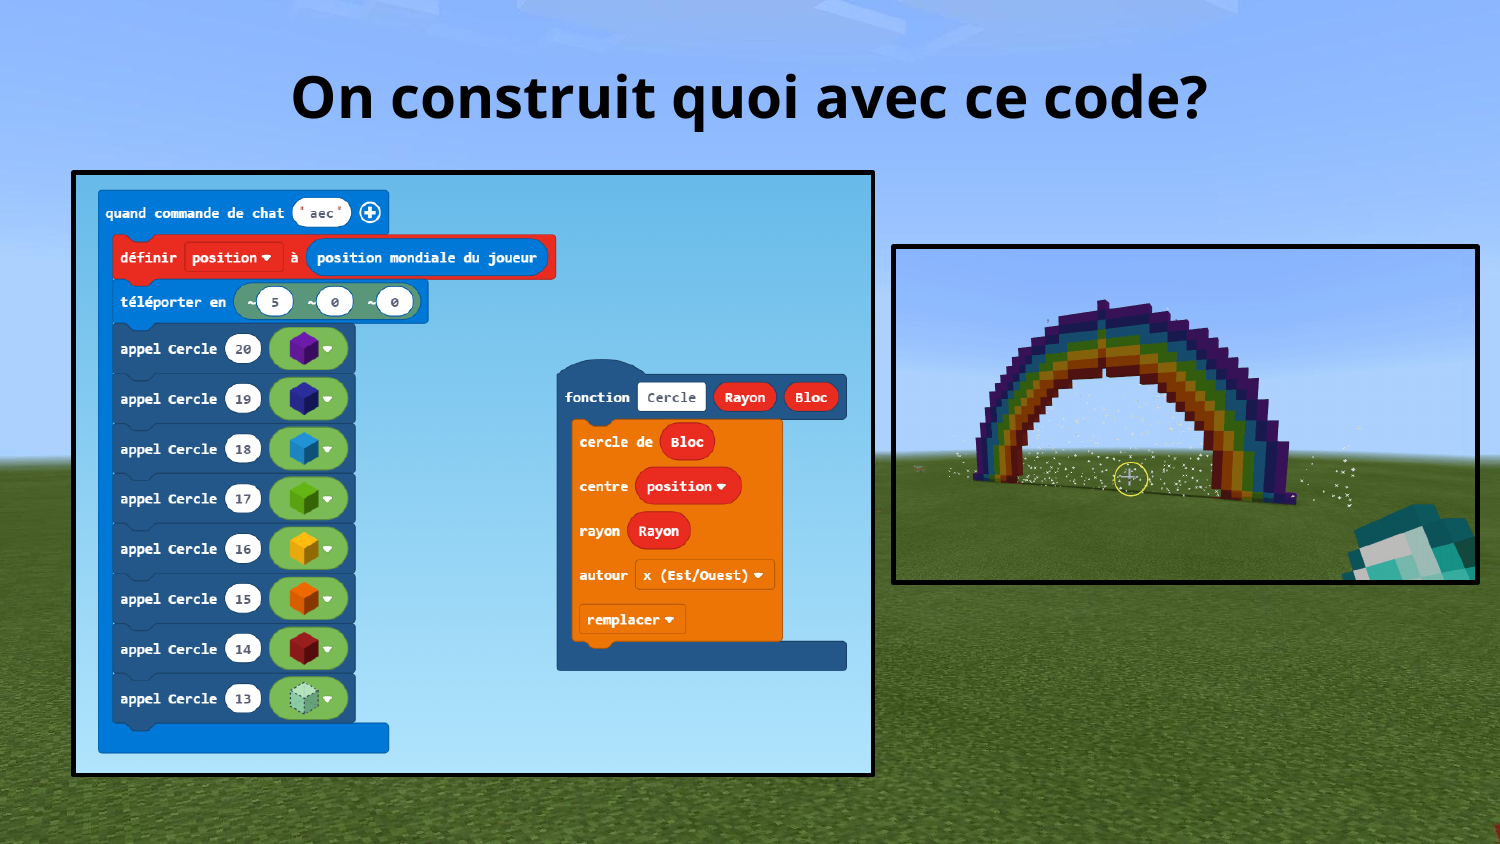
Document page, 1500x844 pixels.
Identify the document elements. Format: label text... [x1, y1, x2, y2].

title On construit quoi avec ce code? [51, 45, 1449, 196]
picture [0, 0, 1500, 844]
